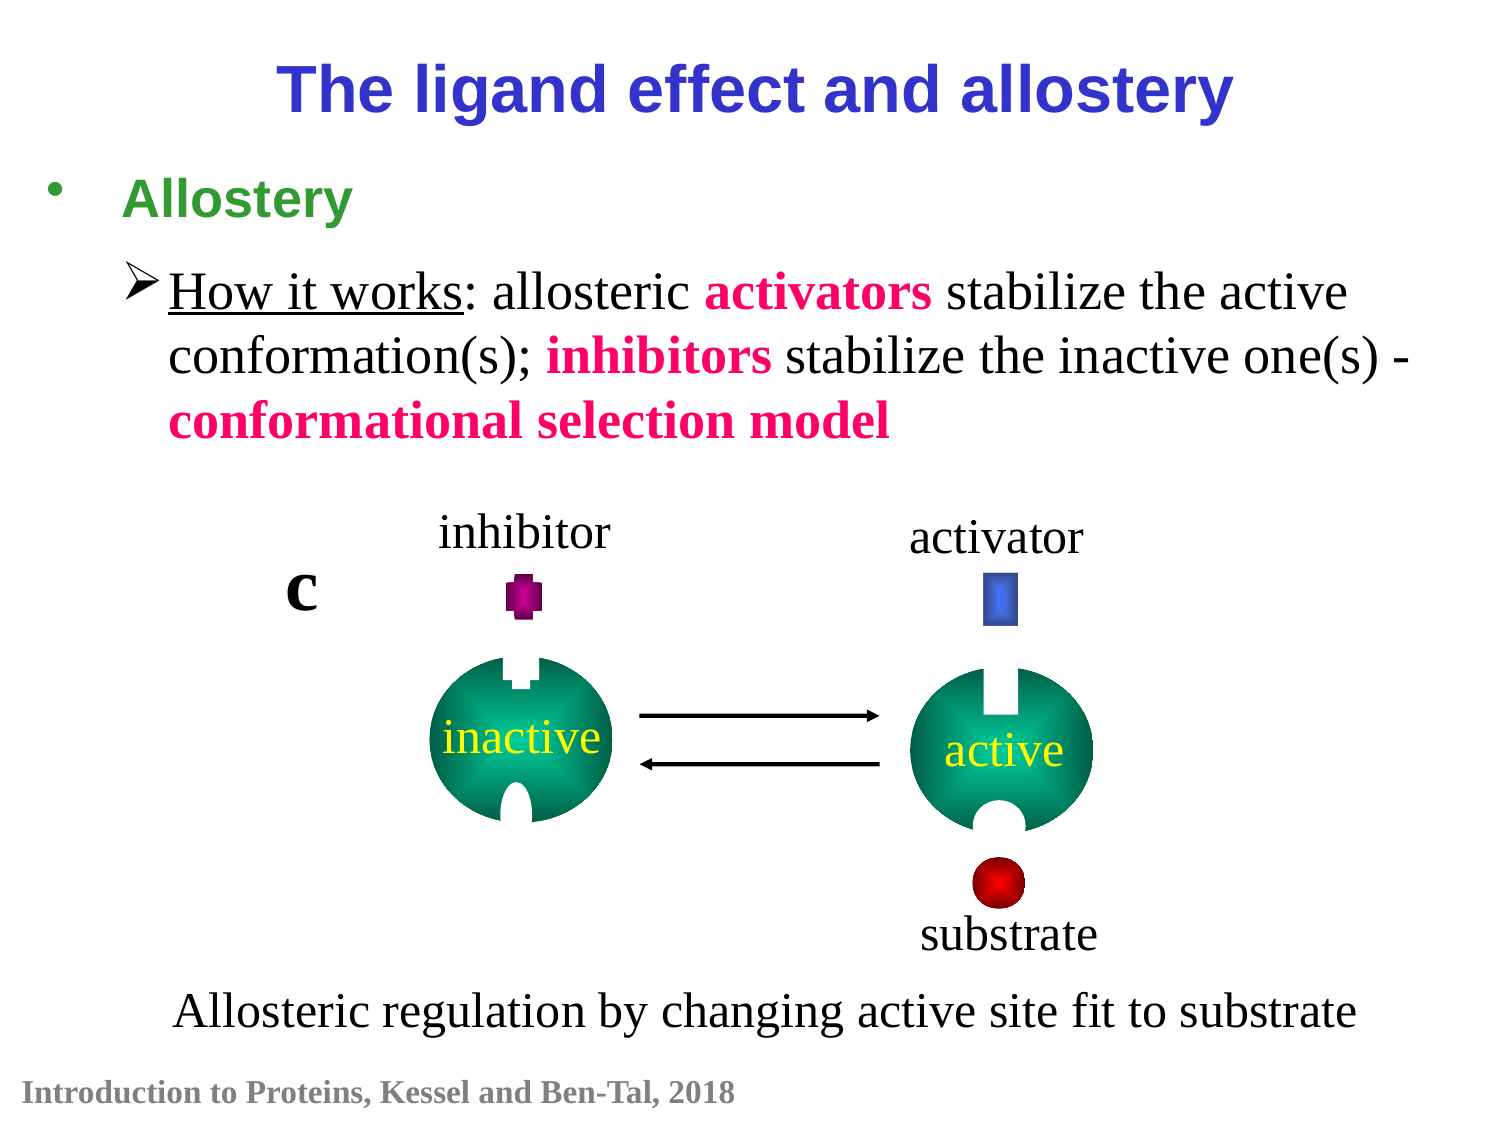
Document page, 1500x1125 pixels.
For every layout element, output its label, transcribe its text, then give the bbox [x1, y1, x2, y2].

text_box Allosteric regulation by changing active site fit to substrate [157, 969, 1374, 1045]
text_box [263, 490, 1125, 969]
text_box Allostery How it works: allosteric activators stabilize the active conformation(s); inhibitors stabilize the inactive one(s) - conformational selection model [31, 155, 1500, 458]
text_box The ligand effect and allostery [46, 38, 1466, 133]
